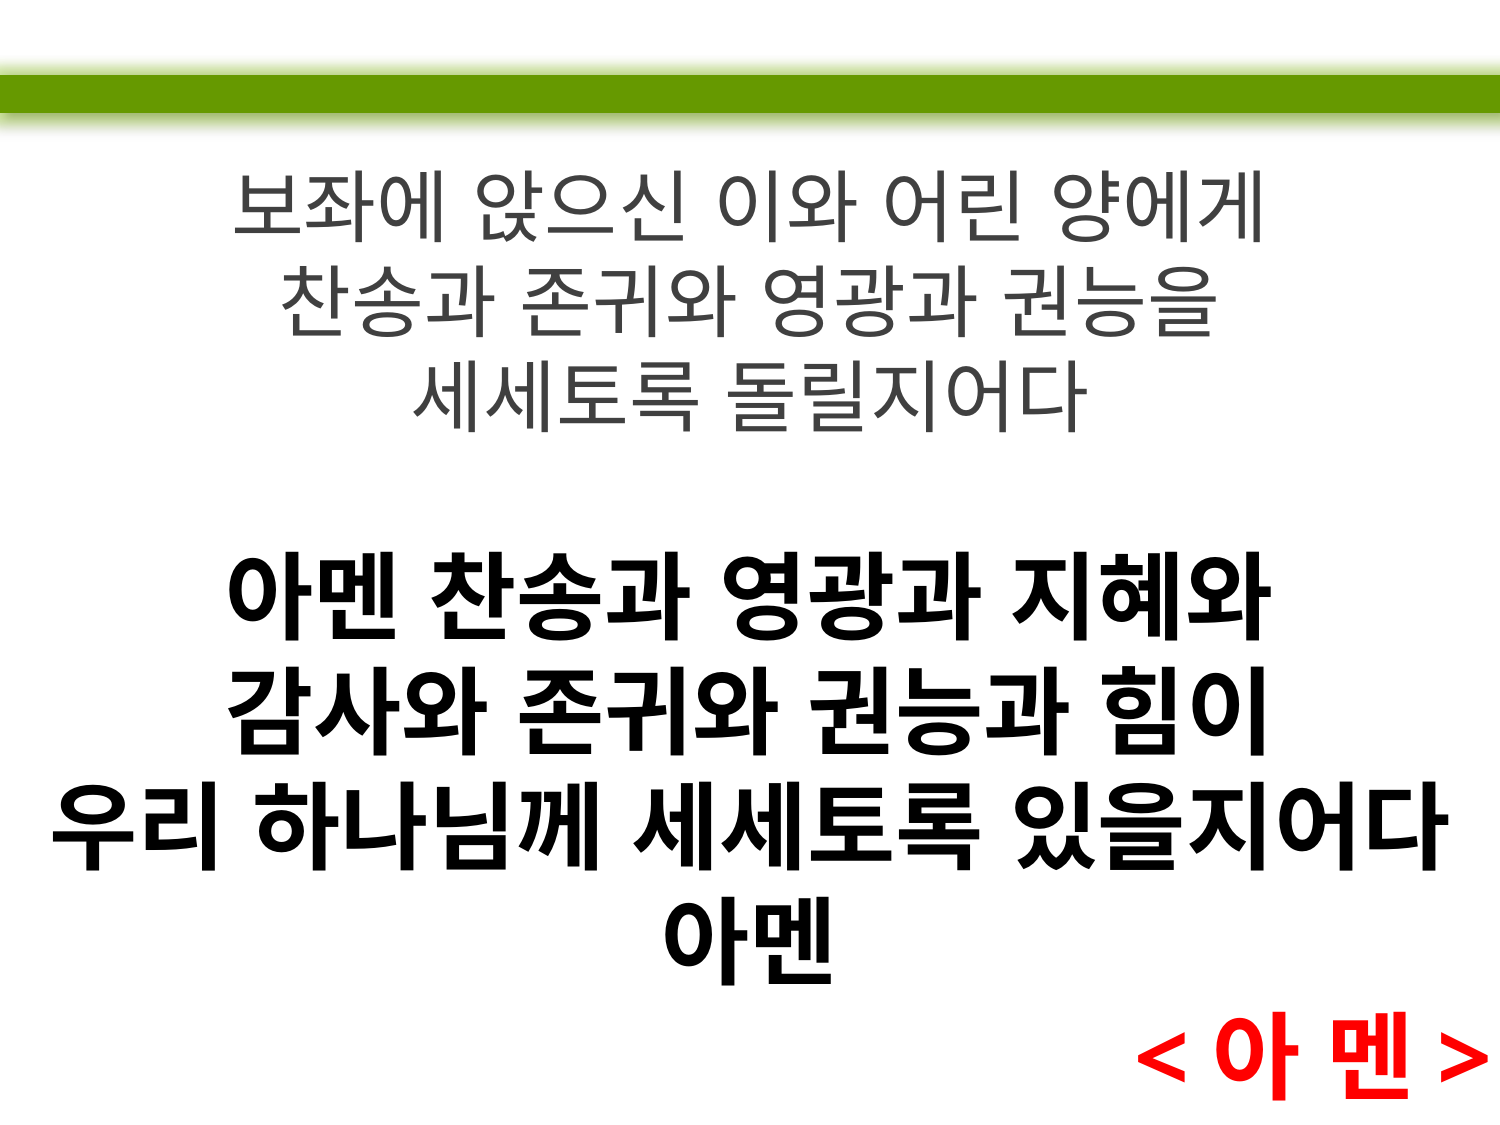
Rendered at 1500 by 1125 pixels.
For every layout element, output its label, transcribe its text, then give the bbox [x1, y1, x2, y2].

text_box 아멘 찬송과 영광과 지혜와 감사와 존귀와 권능과 힘이 우리 하나님께 세세토록 있을지어다 아멘 <아 멘> [0, 529, 1500, 1120]
text_box [0, 75, 1500, 113]
text_box 보좌에 앉으신 이와 어린 양에게 찬송과 존귀와 영광과 권능을 세세토록 돌릴지어다 [0, 149, 1500, 450]
